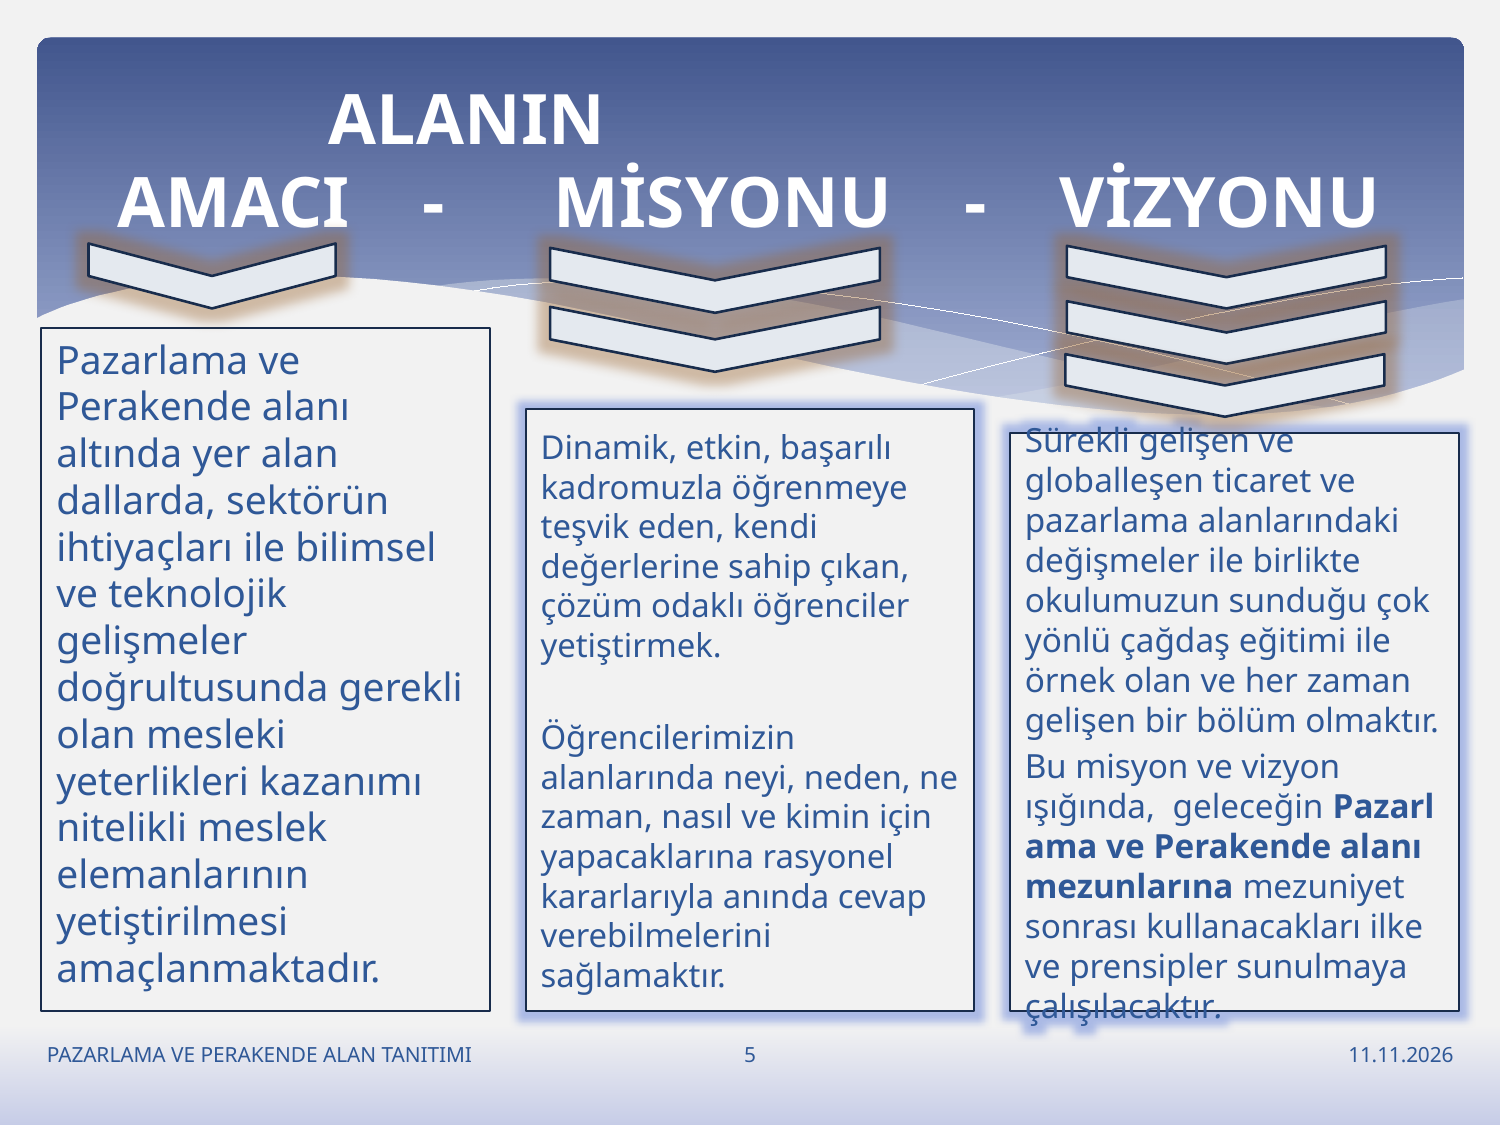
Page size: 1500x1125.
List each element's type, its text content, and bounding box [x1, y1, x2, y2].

text_box Sürekli gelişen ve globalleşen ticaret ve pazarlama alanlarındaki değişmeler ile birlikte okulumuzun sunduğu çok yönlü çağdaş eğitimi ile örnek olan ve her zaman gelişen bir bölüm olmaktır. Bu misyon ve vizyon ışığında, geleceğin Pazarlama ve Perakende alanı mezunlarına mezuniyet sonrası kullanacakları ilke ve prensipler sunulmaya çalışılacaktır. [1009, 432, 1459, 1012]
slide_number 5 [654, 1025, 846, 1086]
text_box [548, 305, 882, 374]
title ALANIN AMACI - MİSYONU - VİZYONU [75, 55, 1425, 261]
text_box [1064, 352, 1386, 419]
footer PAZARLAMA VE PERAKENDE ALAN TANITIMI [31, 1025, 653, 1086]
text_box [87, 242, 337, 310]
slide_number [847, 1025, 1469, 1086]
text_box [548, 246, 882, 315]
text_box [983, 397, 1022, 1025]
text_box [1065, 244, 1388, 309]
text_box Dinamik, etkin, başarılı kadromuzla öğrenmeye teşvik eden, kendi değerlerine sahip çıkan, çözüm odaklı öğrenciler yetiştirmek. Öğrencilerimizin alanlarında neyi, neden, ne zaman, nasıl ve kimin için yapacaklarına rasyonel kararlarıyla anında cevap verebilmelerini sağlamaktır. [525, 408, 975, 1012]
text_box [1065, 299, 1388, 362]
list Pazarlama ve Perakende alanı altında yer alan dallarda, sektörün ihtiyaçları ile bilimsel ve teknolojik gelişmeler doğrultusunda gerekli olan mesleki yeterlikleri kazanımı nitelikli meslek elemanlarının yetiştirilmesi amaçlanmaktadır. [41, 327, 491, 1012]
